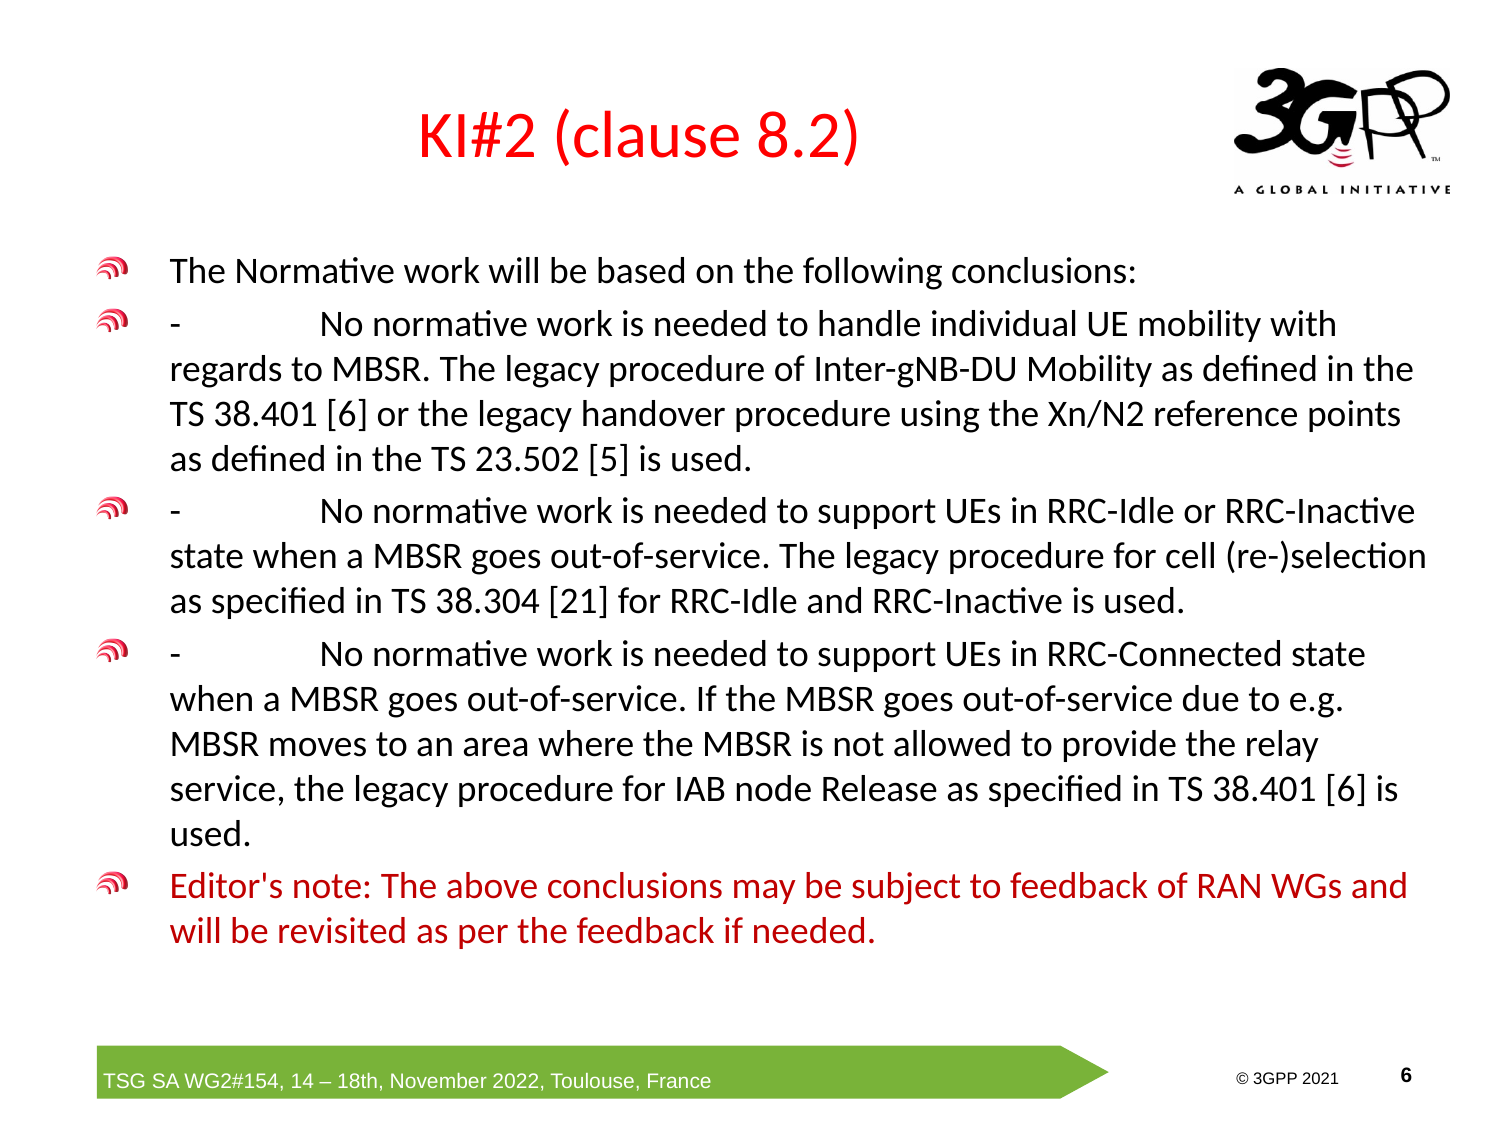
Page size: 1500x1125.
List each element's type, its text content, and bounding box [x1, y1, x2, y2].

picture [94, 637, 121, 665]
picture [94, 255, 121, 282]
picture [94, 495, 121, 522]
title KI#2 (clause 8.2) [80, 37, 1201, 225]
picture [1234, 68, 1450, 194]
picture [94, 307, 121, 335]
list The Normative work will be based on the following conclusions: - No normative work is needed to handle individual UE mobility with regards to MBSR. The legacy procedure of Inter-gNB-DU Mobility as defined in the TS 38.401 [6] or the legacy handover procedure using the Xn/N2 reference points as defined in the TS 23.502 [5] is used. - No normative work is needed to support UEs in RRC-Idle or RRC-Inactive state when a MBSR goes out-of-service. The legacy procedure for cell (re-)selection as specified in TS 38.304 [21] for RRC-Idle and RRC-Inactive is used. - No normative work is needed to support UEs in RRC-Connected state when a MBSR goes out-of-service. If the MBSR goes out-of-service due to e.g. MBSR moves to an area where the MBSR is not allowed to provide the relay service, the legacy procedure for IAB node Release as specified in TS 38.401 [6] is used. Editor's note: The above conclusions may be subject to feedback of RAN WGs and will be revisited as per the feedback if needed. [79, 238, 1456, 1031]
picture [94, 870, 121, 897]
